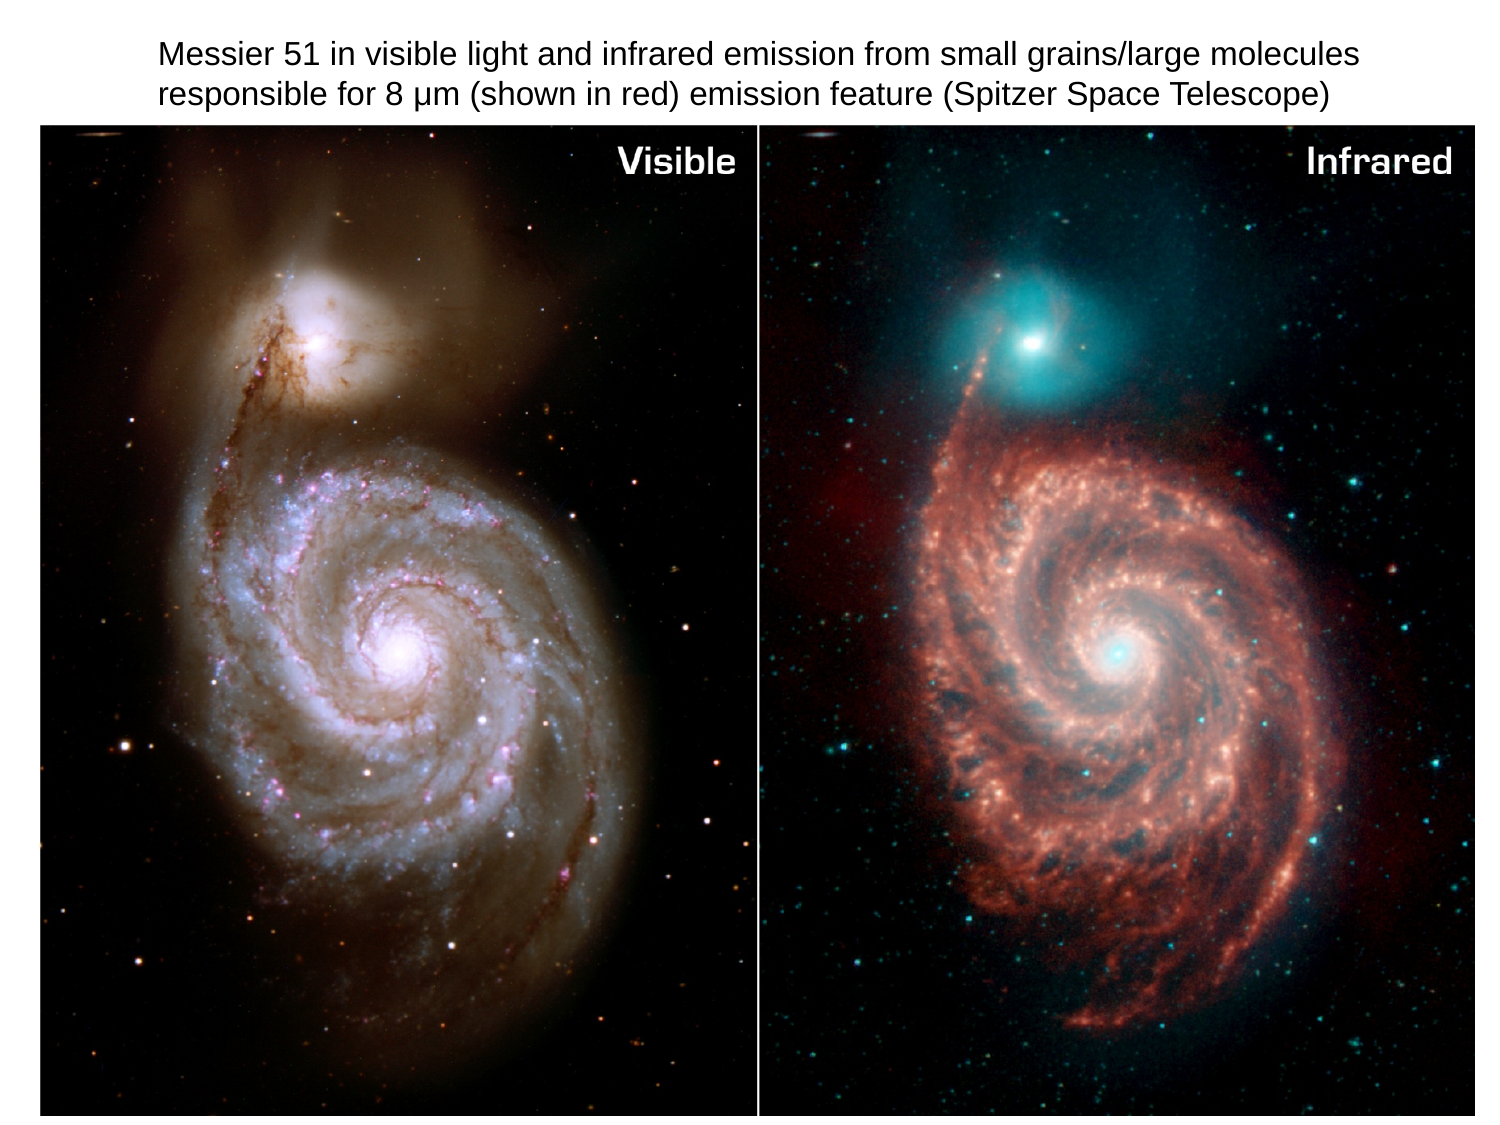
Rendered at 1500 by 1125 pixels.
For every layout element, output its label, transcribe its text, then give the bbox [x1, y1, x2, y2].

text_box Messier 51 in visible light and infrared emission from small grains/large molecules responsible for 8 μm (shown in red) emission feature (Spitzer Space Telescope) [143, 24, 1378, 120]
picture [39, 124, 1476, 1116]
